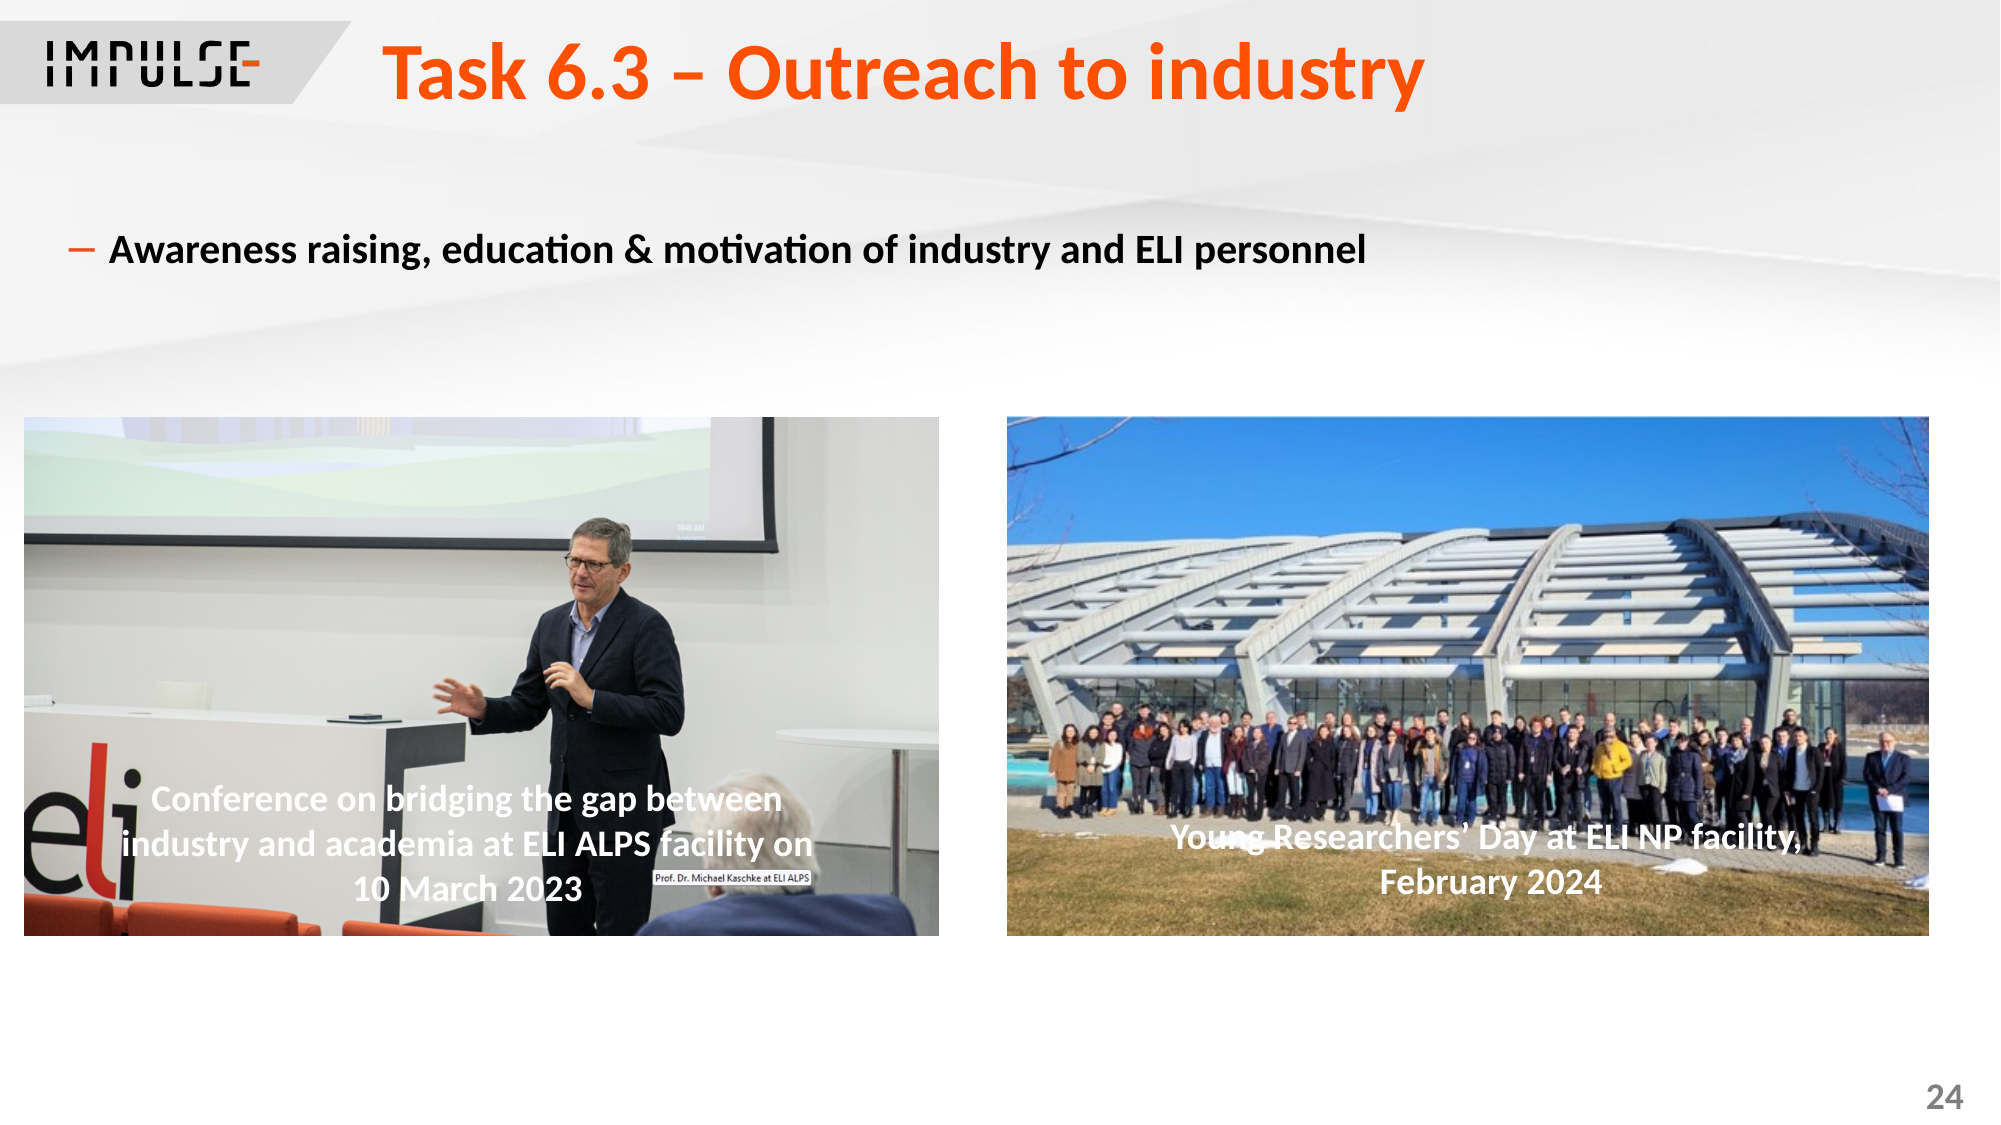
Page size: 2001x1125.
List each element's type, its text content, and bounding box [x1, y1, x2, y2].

text_box Awareness raising, education & motivation of industry and ELI personnel [49, 189, 1582, 522]
picture [0, 0, 2001, 1125]
picture [43, 38, 260, 90]
text_box Task 6.3 – Outreach to industry [367, 22, 1855, 106]
